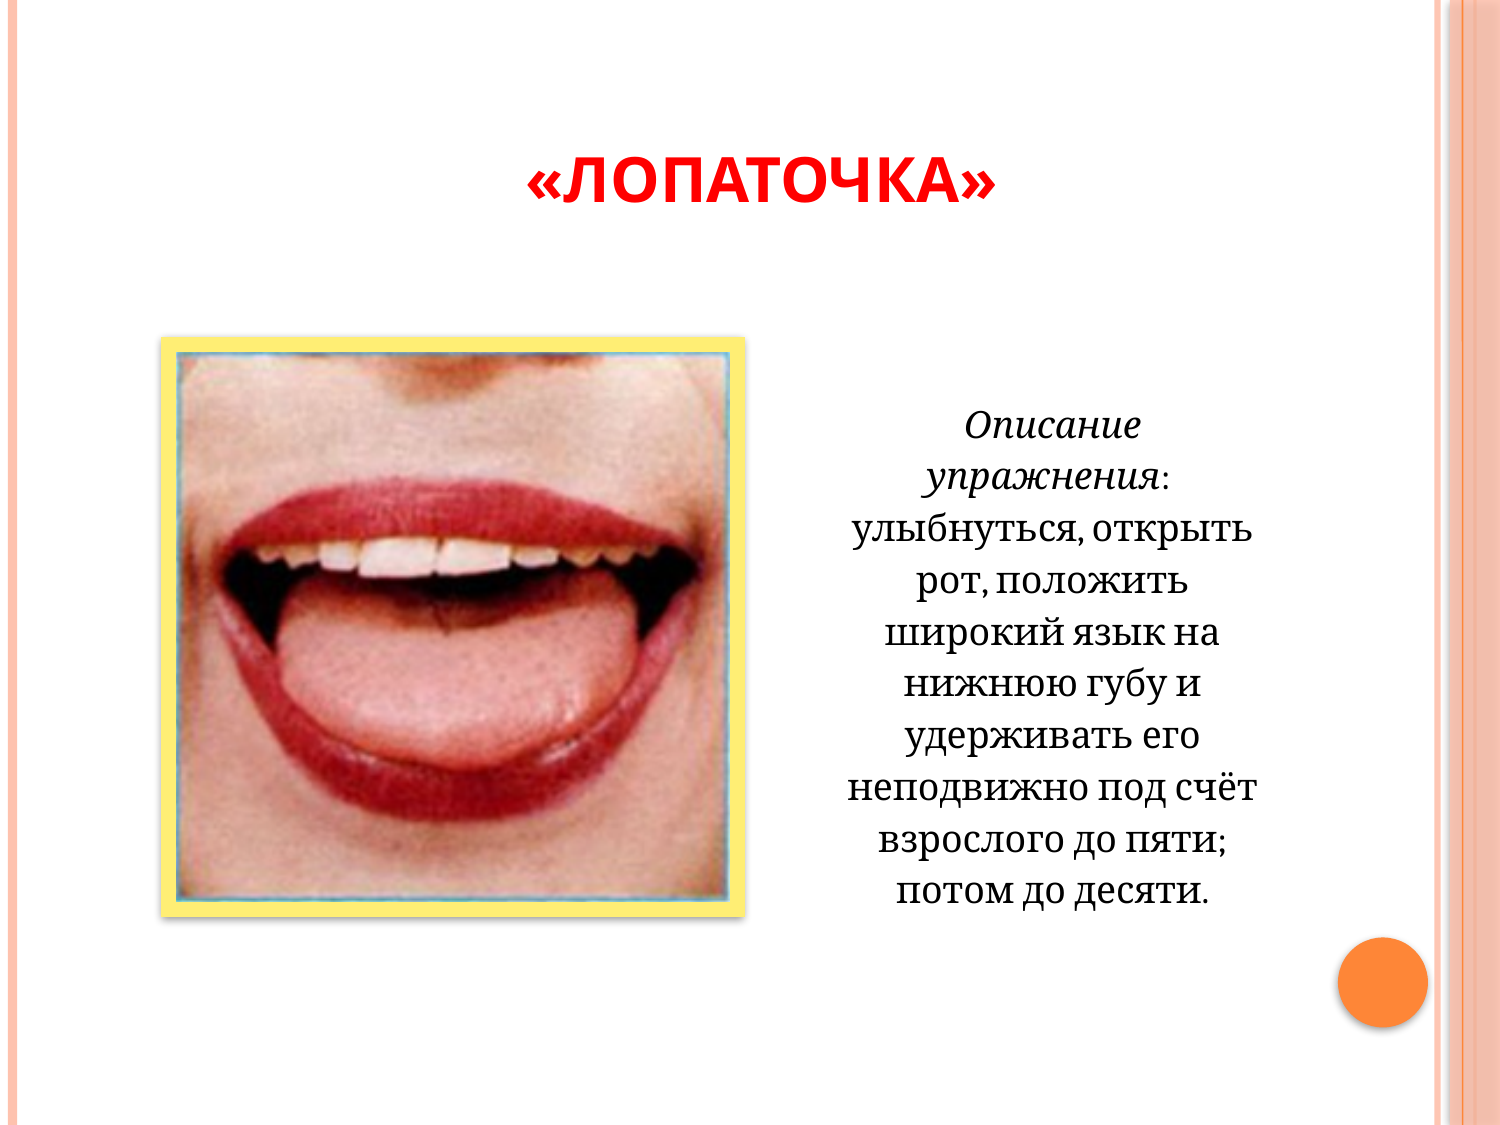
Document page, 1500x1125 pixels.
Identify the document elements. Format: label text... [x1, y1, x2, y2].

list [175, 351, 731, 903]
text_box Описание упражнения: улыбнуться, открыть рот, положить широкий язык на нижнюю губу и удерживать его неподвижно под счёт взрослого до пяти; потом до десяти. [831, 386, 1313, 919]
title «лопаточка» [316, 58, 1207, 223]
